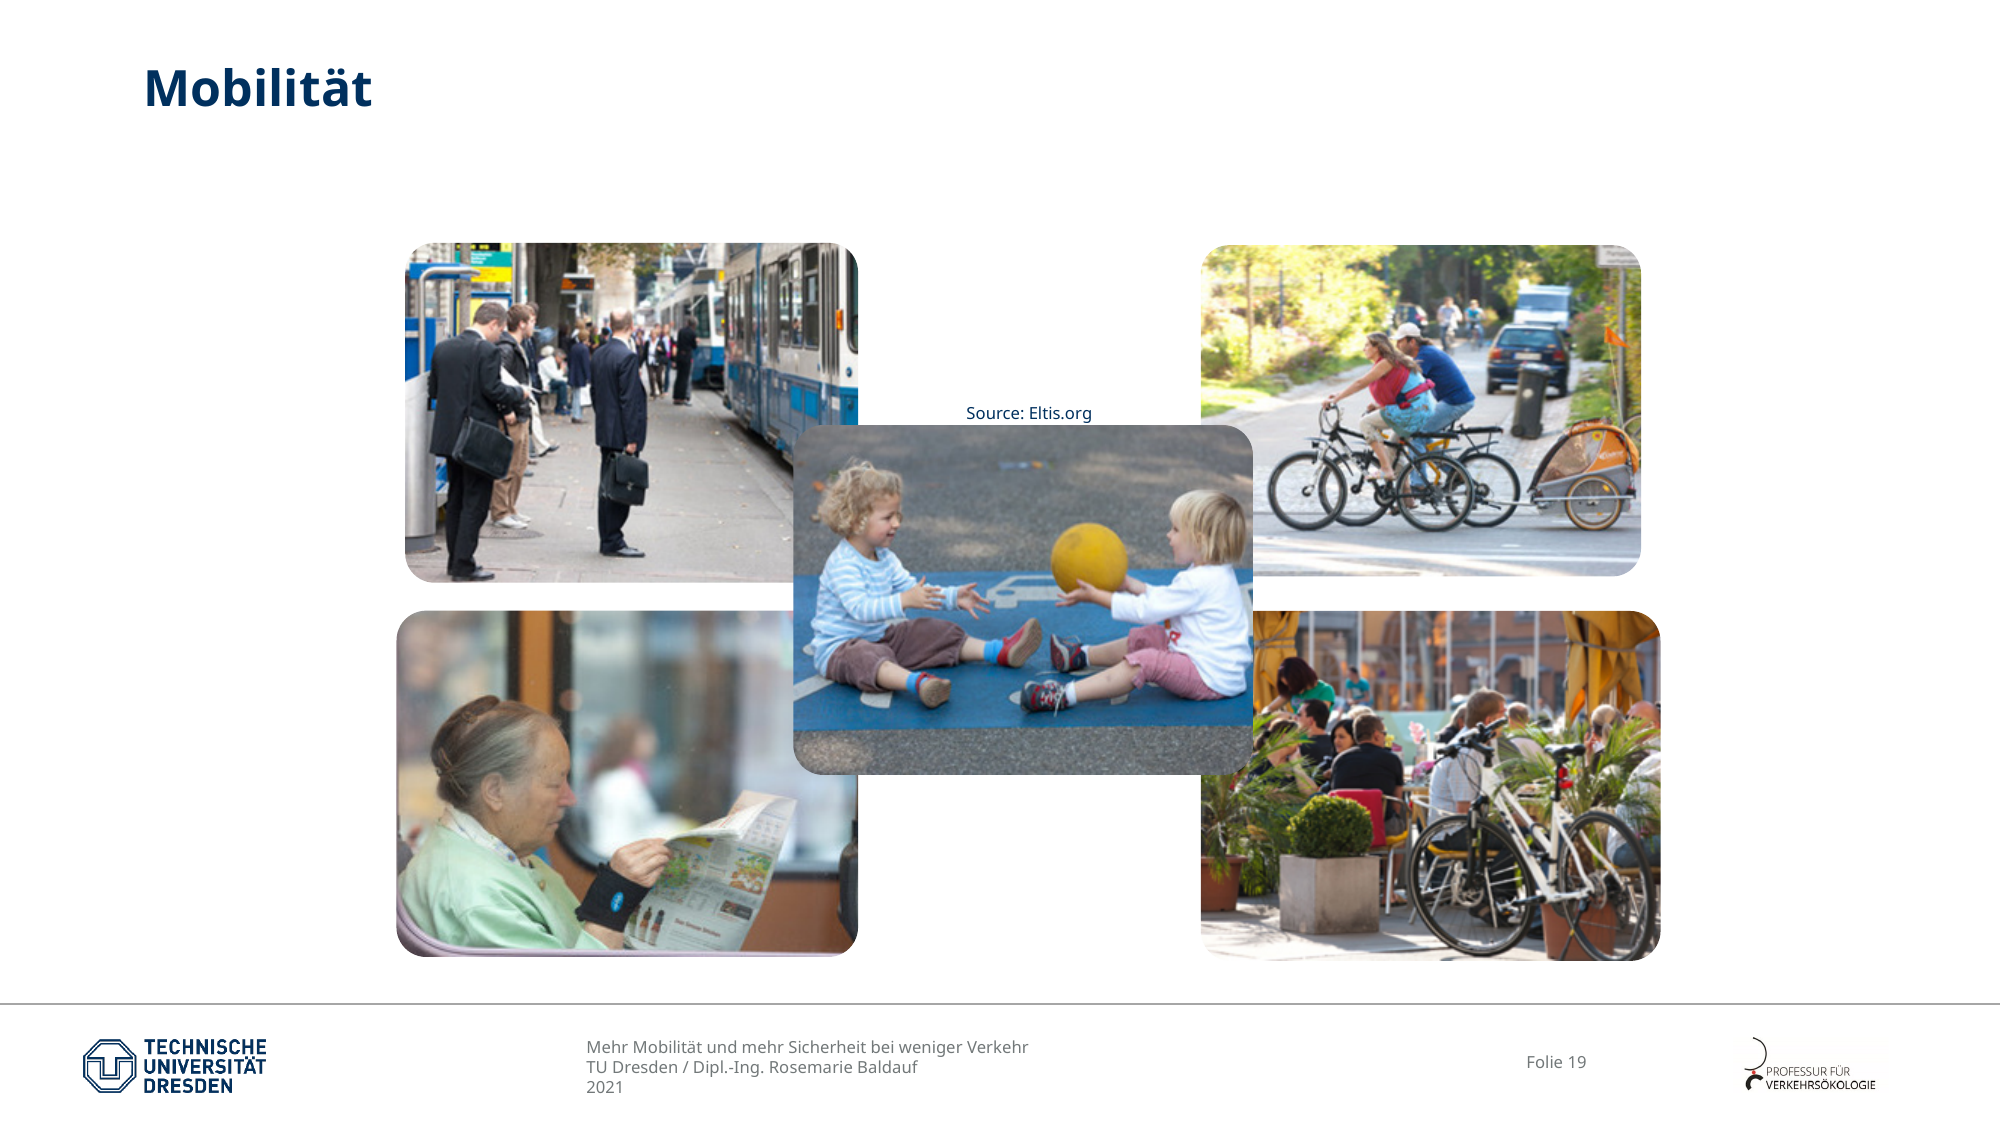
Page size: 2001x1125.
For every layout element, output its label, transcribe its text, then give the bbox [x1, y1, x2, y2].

picture [83, 1039, 266, 1093]
title Mobilität [143, 56, 1880, 169]
picture [1733, 1037, 1889, 1093]
picture [396, 242, 1661, 961]
text_box Source: Eltis.org [859, 395, 1200, 424]
